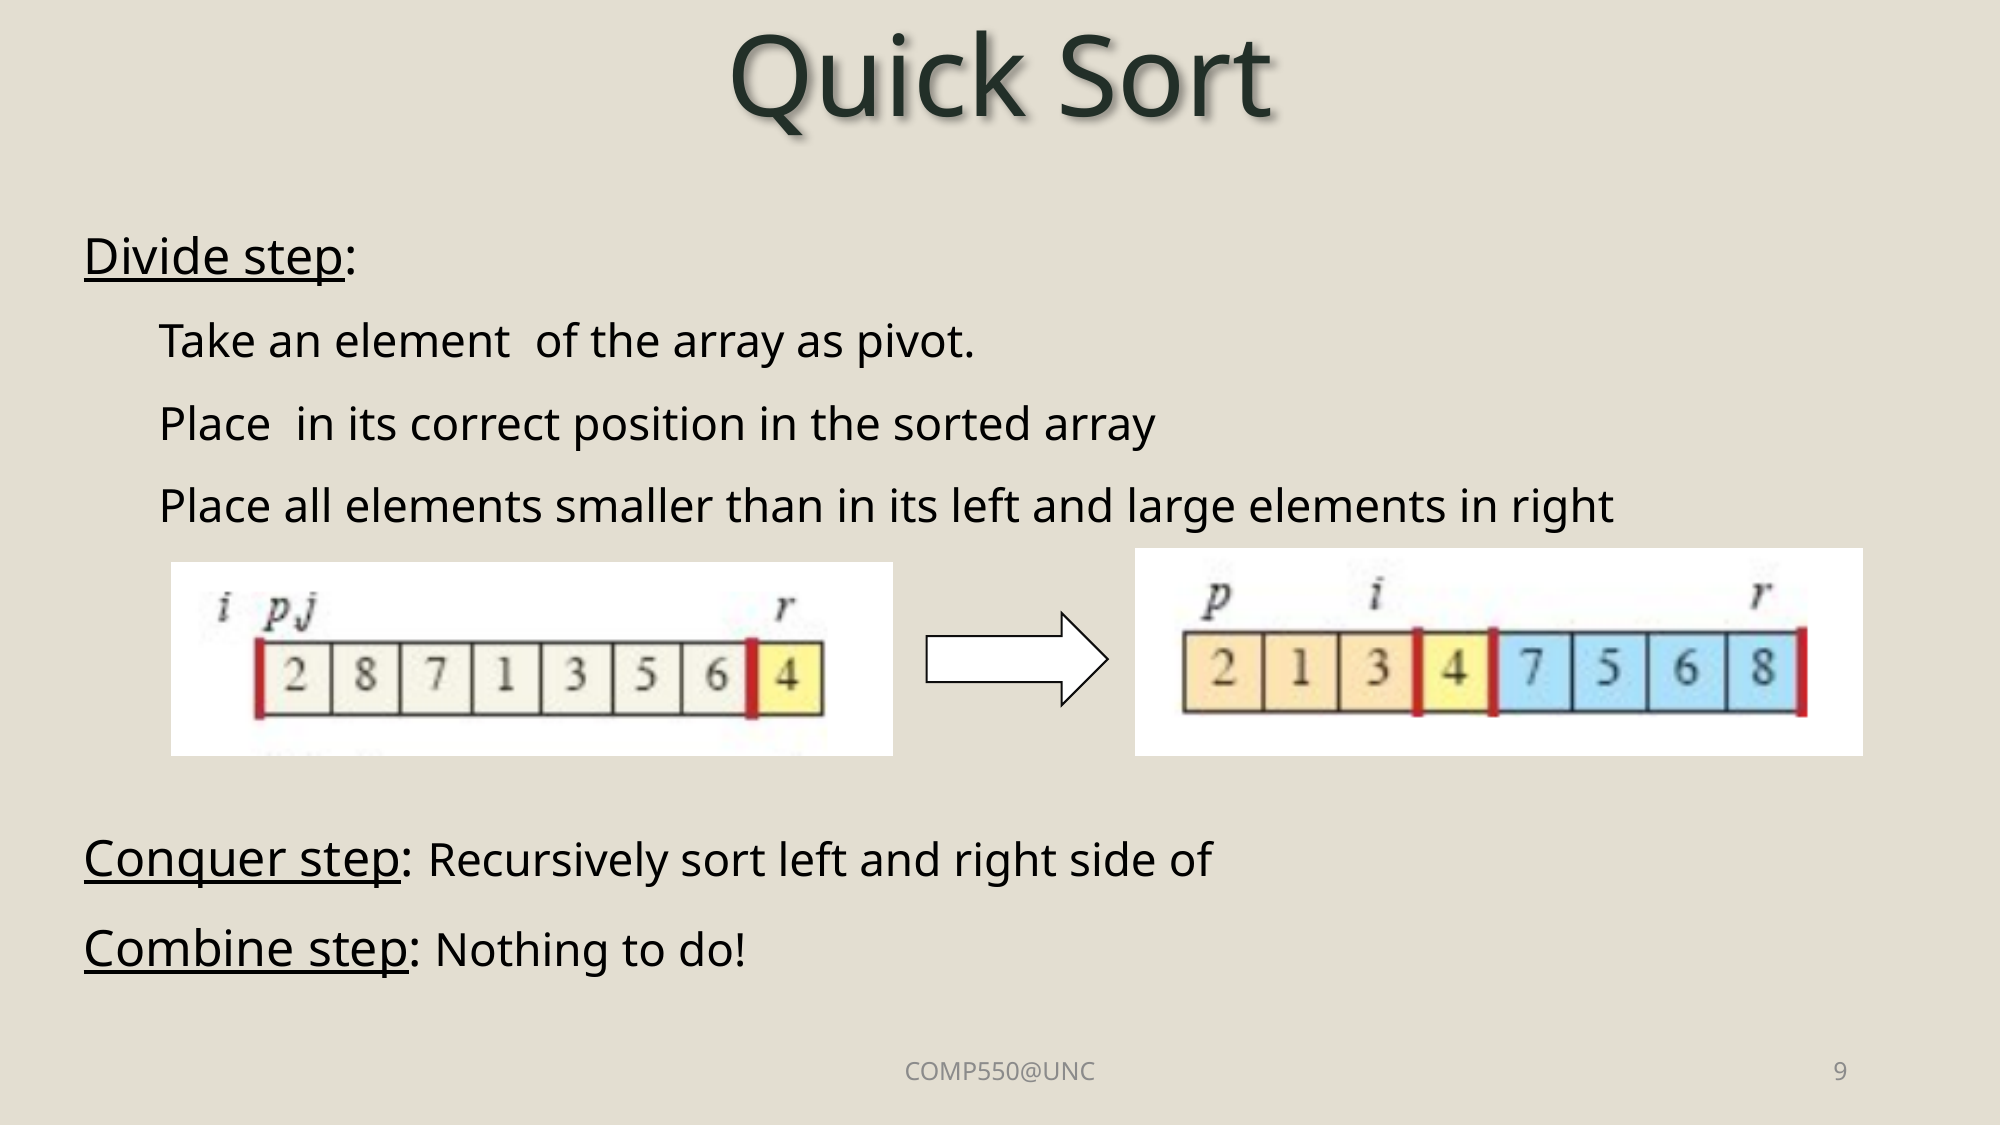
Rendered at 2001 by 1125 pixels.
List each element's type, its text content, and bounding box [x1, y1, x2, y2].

title Quick Sort [137, 3, 1863, 157]
picture [171, 562, 893, 756]
slide_number 9 [1412, 1042, 1863, 1103]
text_box [925, 610, 1110, 708]
picture [1134, 548, 1863, 756]
footer COMP550@UNC [662, 1042, 1338, 1103]
